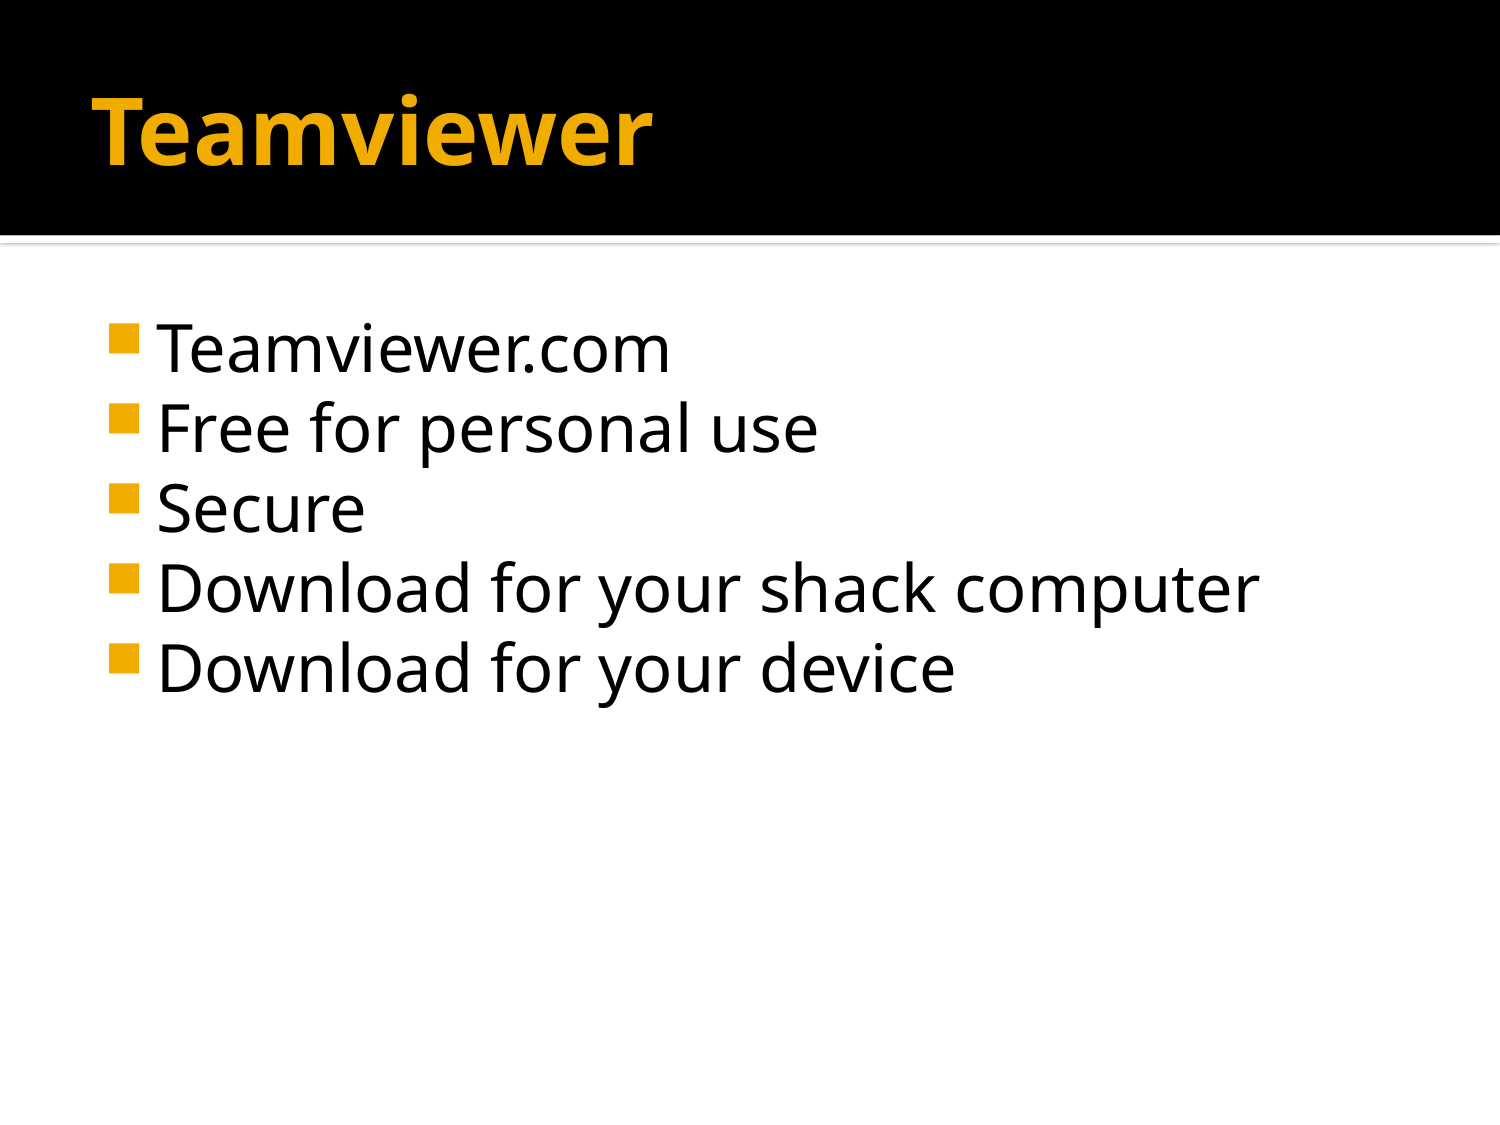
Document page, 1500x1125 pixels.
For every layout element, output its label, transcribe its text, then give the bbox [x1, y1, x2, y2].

list Teamviewer.com Free for personal use Secure Download for your shack computer Download for your device [75, 291, 1425, 1050]
title Teamviewer [75, 25, 1425, 231]
